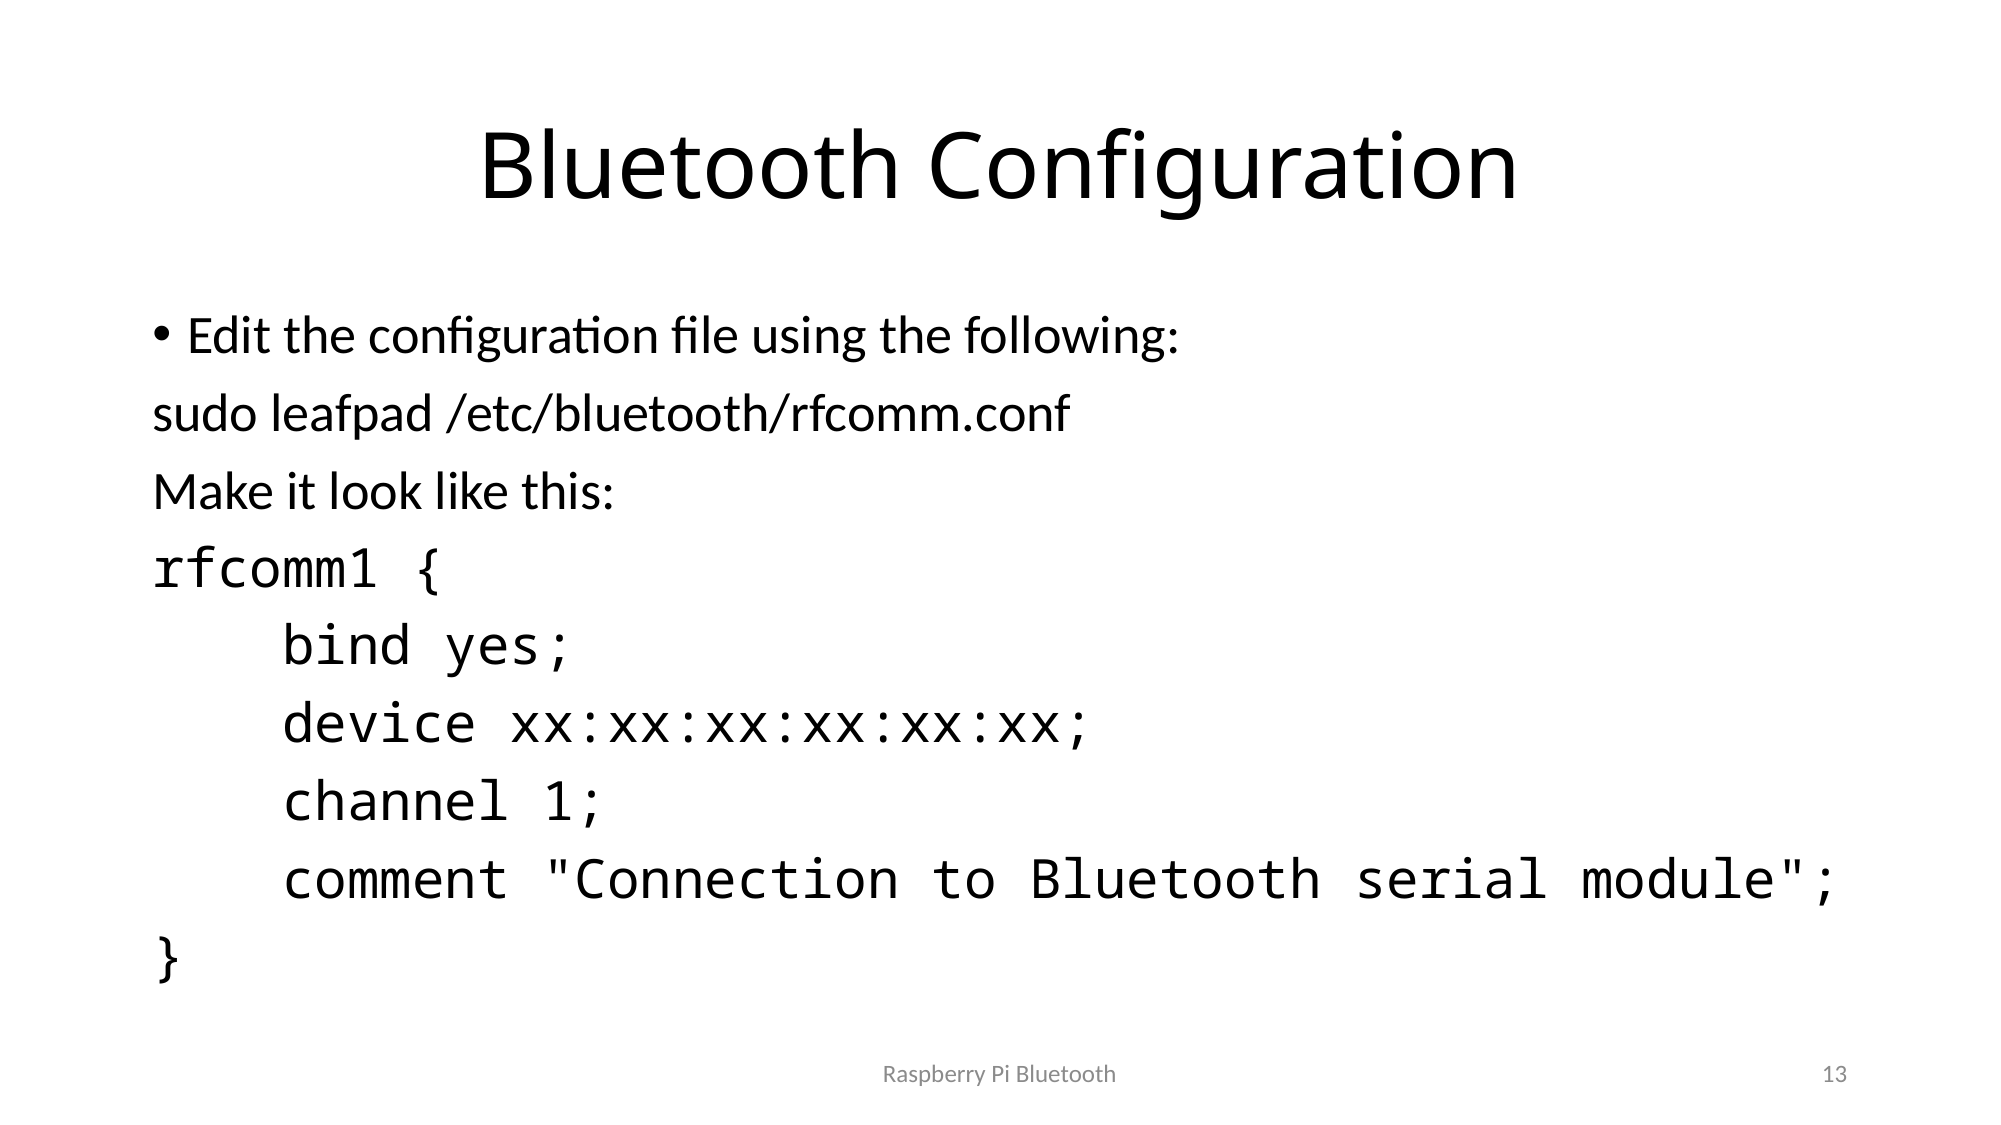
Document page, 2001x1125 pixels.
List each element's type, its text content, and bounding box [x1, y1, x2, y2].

slide_number 13 [1412, 1042, 1863, 1103]
footer Raspberry Pi Bluetooth [662, 1042, 1338, 1103]
title Bluetooth Configuration [137, 59, 1863, 278]
list Edit the configuration file using the following: sudo leafpad /etc/bluetooth/rfcomm.conf Make it look like this: rfcomm1 { bind yes; device xx:xx:xx:xx:xx:xx; channel 1; comment "Connection to Bluetooth serial module"; } [137, 299, 1863, 1014]
